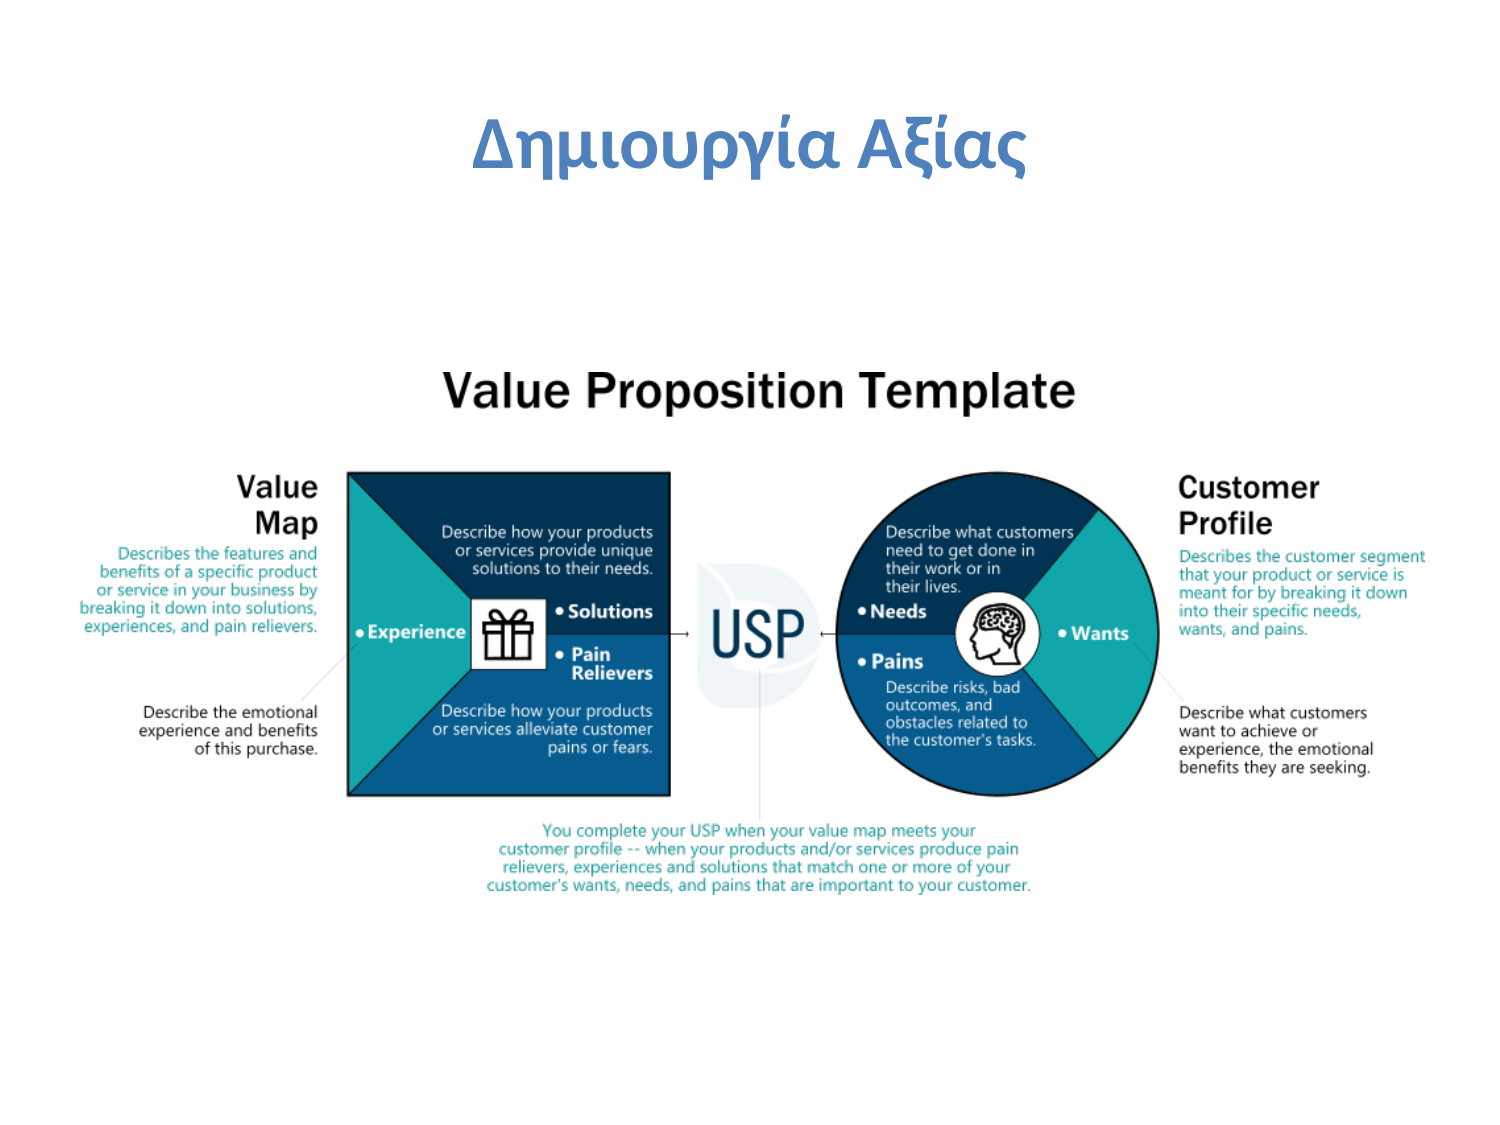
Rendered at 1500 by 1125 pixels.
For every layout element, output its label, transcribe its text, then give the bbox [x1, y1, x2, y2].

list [74, 372, 1426, 895]
title Δημιουργία Αξίας [75, 45, 1425, 233]
